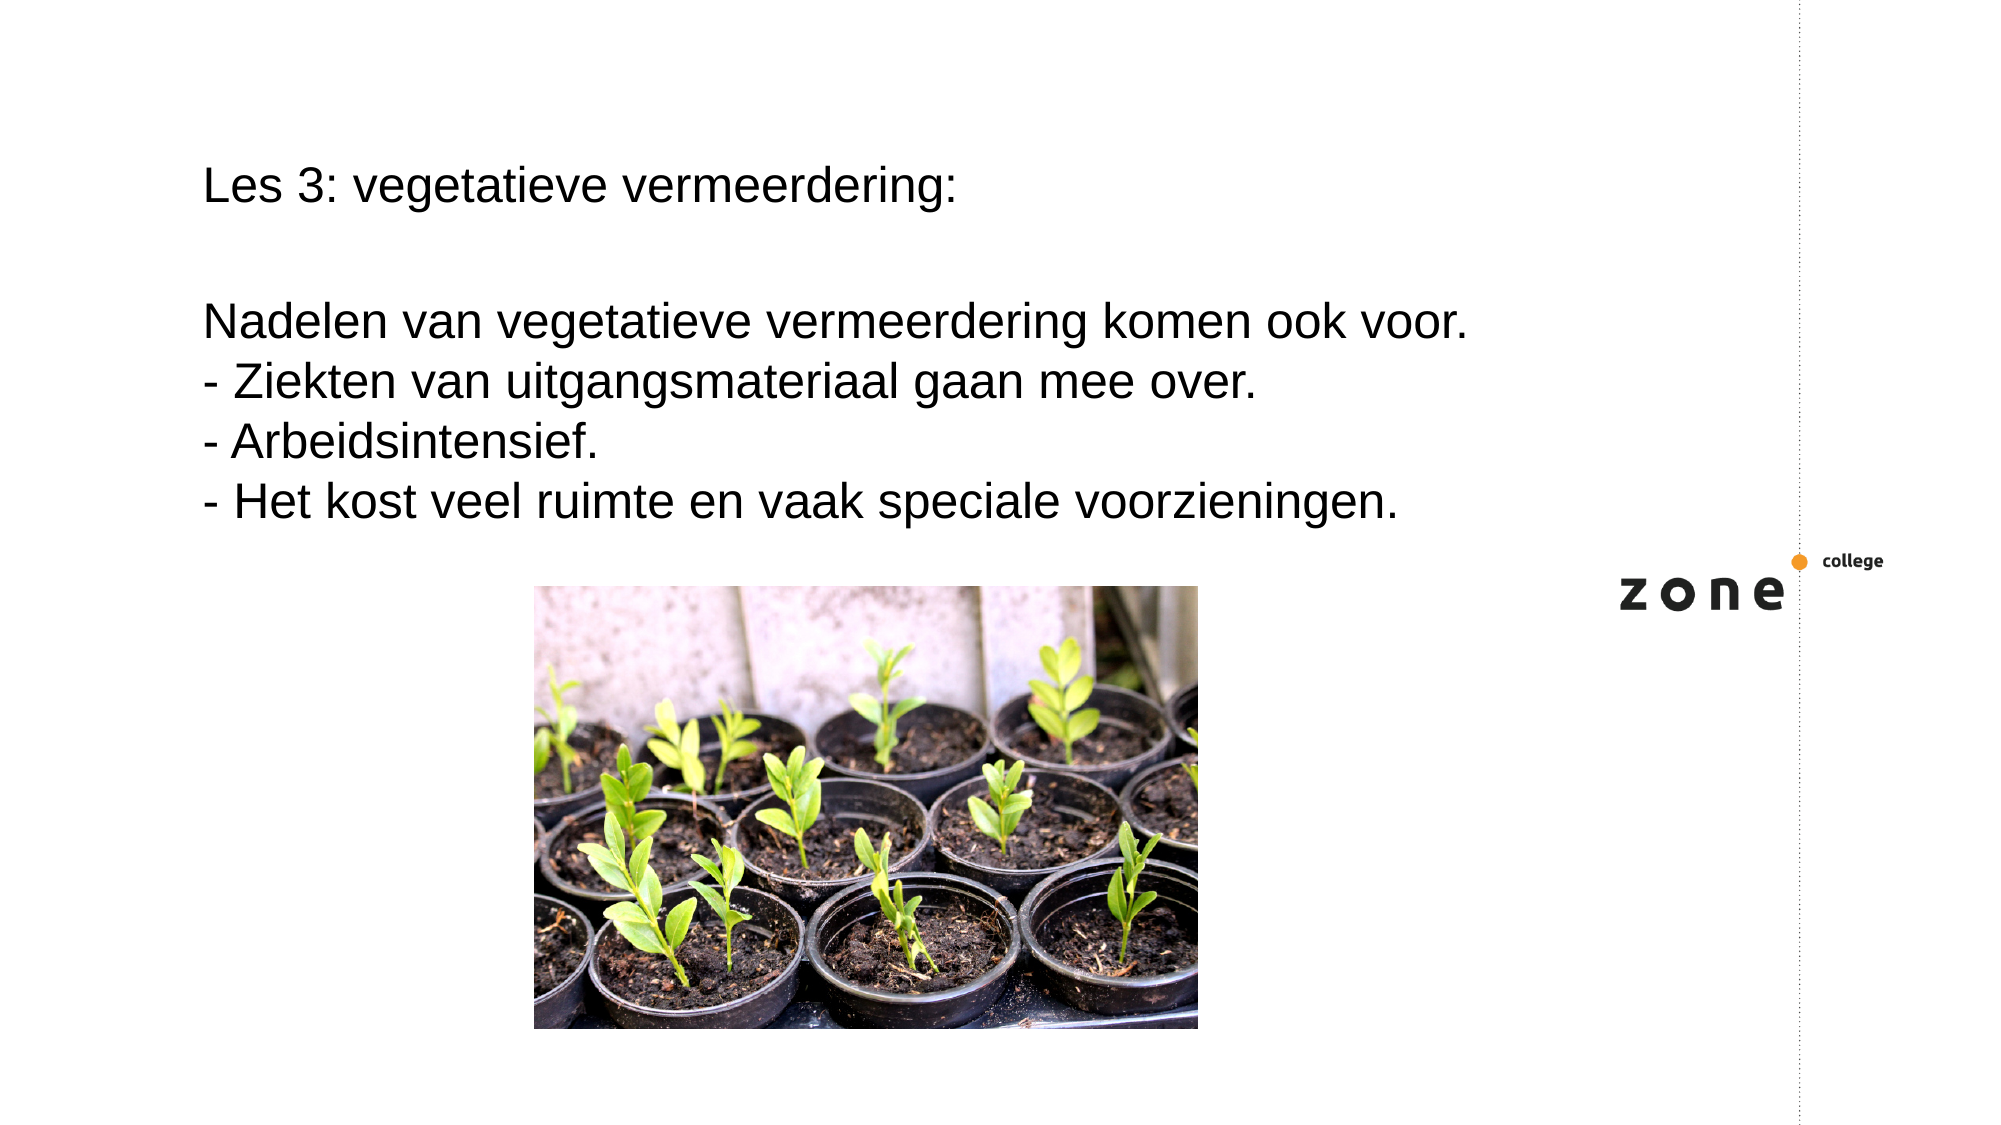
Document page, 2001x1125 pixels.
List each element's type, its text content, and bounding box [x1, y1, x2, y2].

text_box Les 3: vegetatieve vermeerdering: [188, 144, 1662, 280]
picture [534, 586, 1198, 1029]
text_box Nadelen van vegetatieve vermeerdering komen ook voor. - Ziekten van uitgangsmateriaal gaan mee over. - Arbeidsintensief. - Het kost veel ruimte en vaak speciale voorzieningen. [188, 280, 1812, 536]
picture [1596, 0, 2001, 1125]
